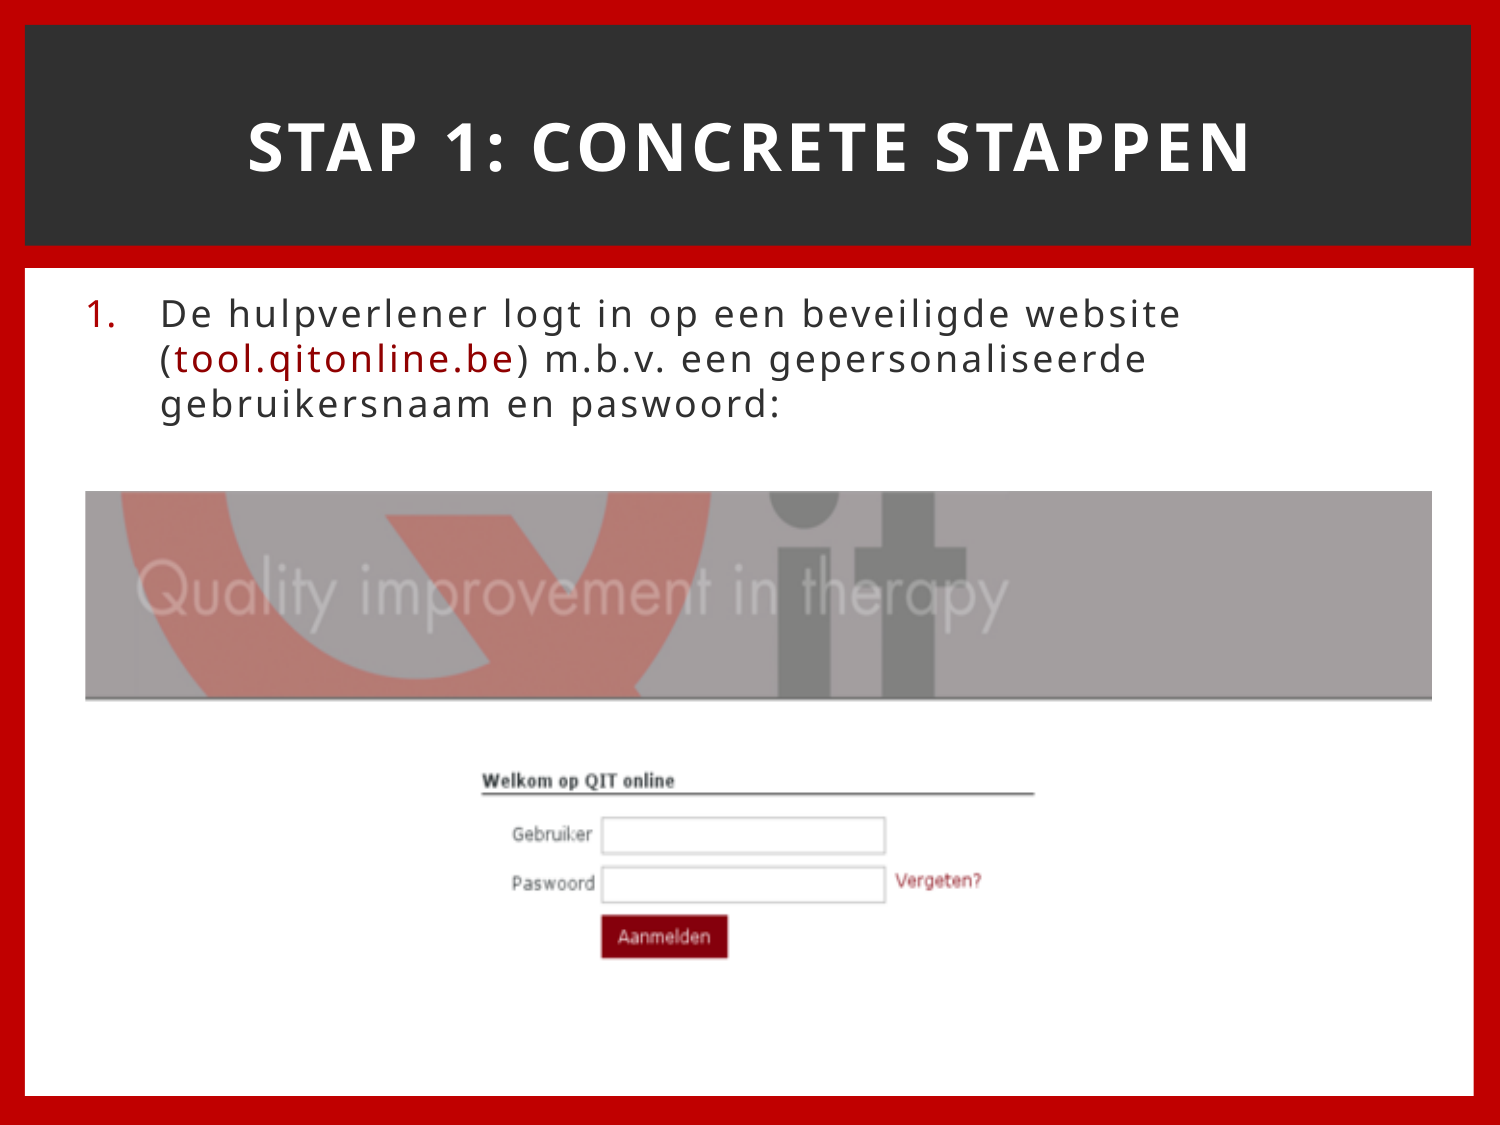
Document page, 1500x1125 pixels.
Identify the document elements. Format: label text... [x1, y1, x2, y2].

picture [84, 491, 1433, 1083]
list De hulpverlener logt in op een beveiligde website (tool.qitonline.be) m.b.v. een gepersonaliseerde gebruikersnaam en paswoord: [62, 281, 1442, 1005]
title STAP 1: concrete stappen [62, 58, 1438, 232]
